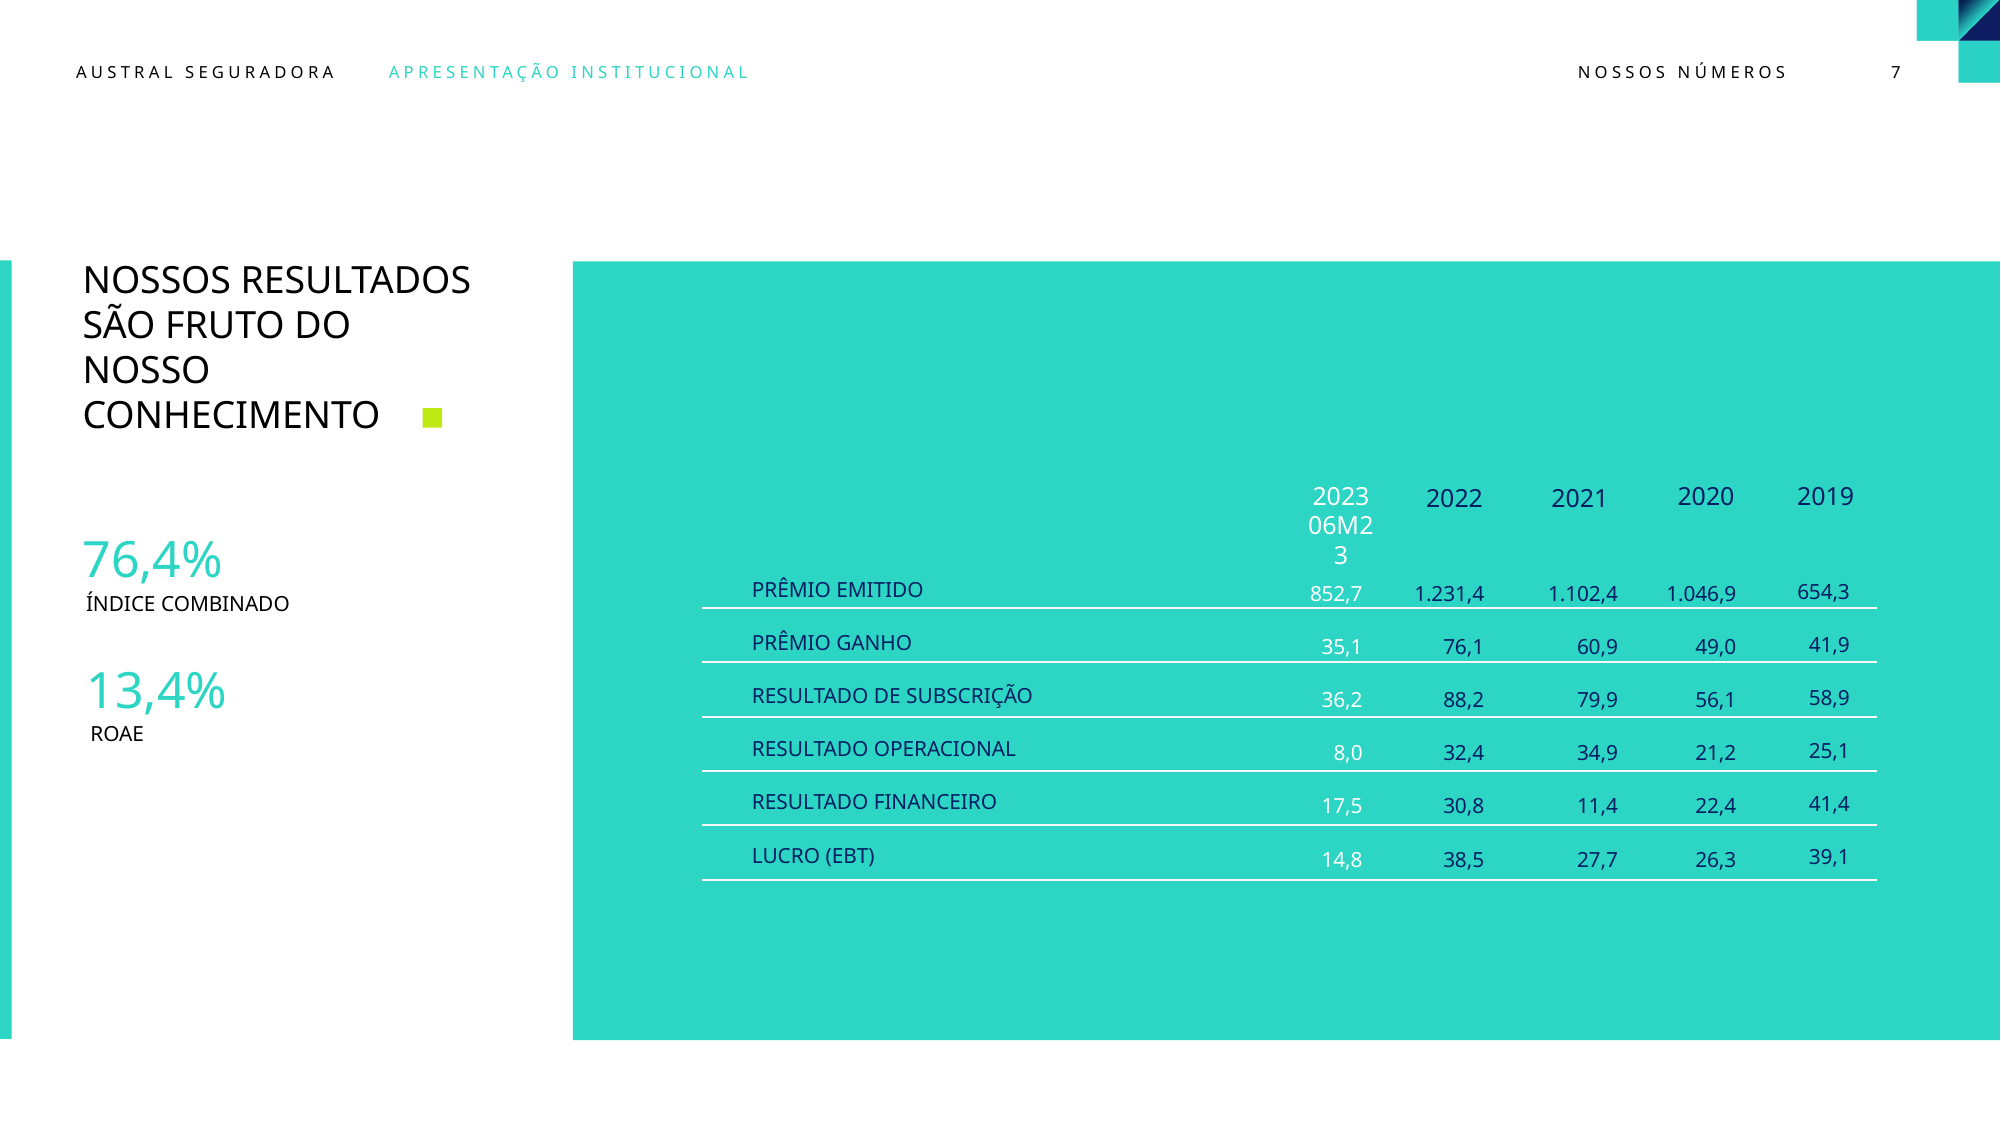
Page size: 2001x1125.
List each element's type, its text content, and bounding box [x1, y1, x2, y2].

text_box AUSTRAL SEGURADORA APRESENTAÇÃO INSTITUCIONAL [61, 54, 963, 89]
text_box NOSSOS RESULTADOS SÃO FRUTO DO NOSSO CONHECIMENTO [67, 248, 495, 444]
text_box 852,7 35,1 36,2 8,0 17,5 14,8 [1256, 545, 1378, 607]
text_box 2022 [1411, 474, 1511, 520]
text_box 654,3 41,9 58,9 25,1 41,4 39,1 [1743, 542, 1865, 607]
text_box 1.231,4 76,1 88,2 32,4 30,8 38,5 [1378, 545, 1499, 607]
text_box [572, 260, 2000, 1041]
text_box 2023 06M23 [1288, 472, 1394, 578]
text_box PRÊMIO EMITIDO PRÊMIO GANHO RESULTADO DE SUBSCRIÇÃO RESULTADO OPERACIONAL RESULTADO FINANCEIRO LUCRO (EBT) [737, 540, 1151, 607]
text_box 1.102,4 60,9 79,9 34,9 11,4 27,7 [1511, 545, 1630, 607]
text_box [0, 259, 13, 1040]
text_box 2020 [1662, 472, 1762, 518]
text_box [701, 607, 1878, 880]
text_box 1.046,9 49,0 56,1 21,2 22,4 26,3 [1630, 545, 1751, 607]
picture [1916, 0, 2000, 83]
text_box NOSSOS NÚMEROS 7 [1563, 54, 1981, 89]
text_box 2019 [1782, 472, 1882, 518]
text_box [67, 520, 375, 754]
text_box 2021 [1536, 474, 1636, 520]
text_box [422, 407, 443, 429]
